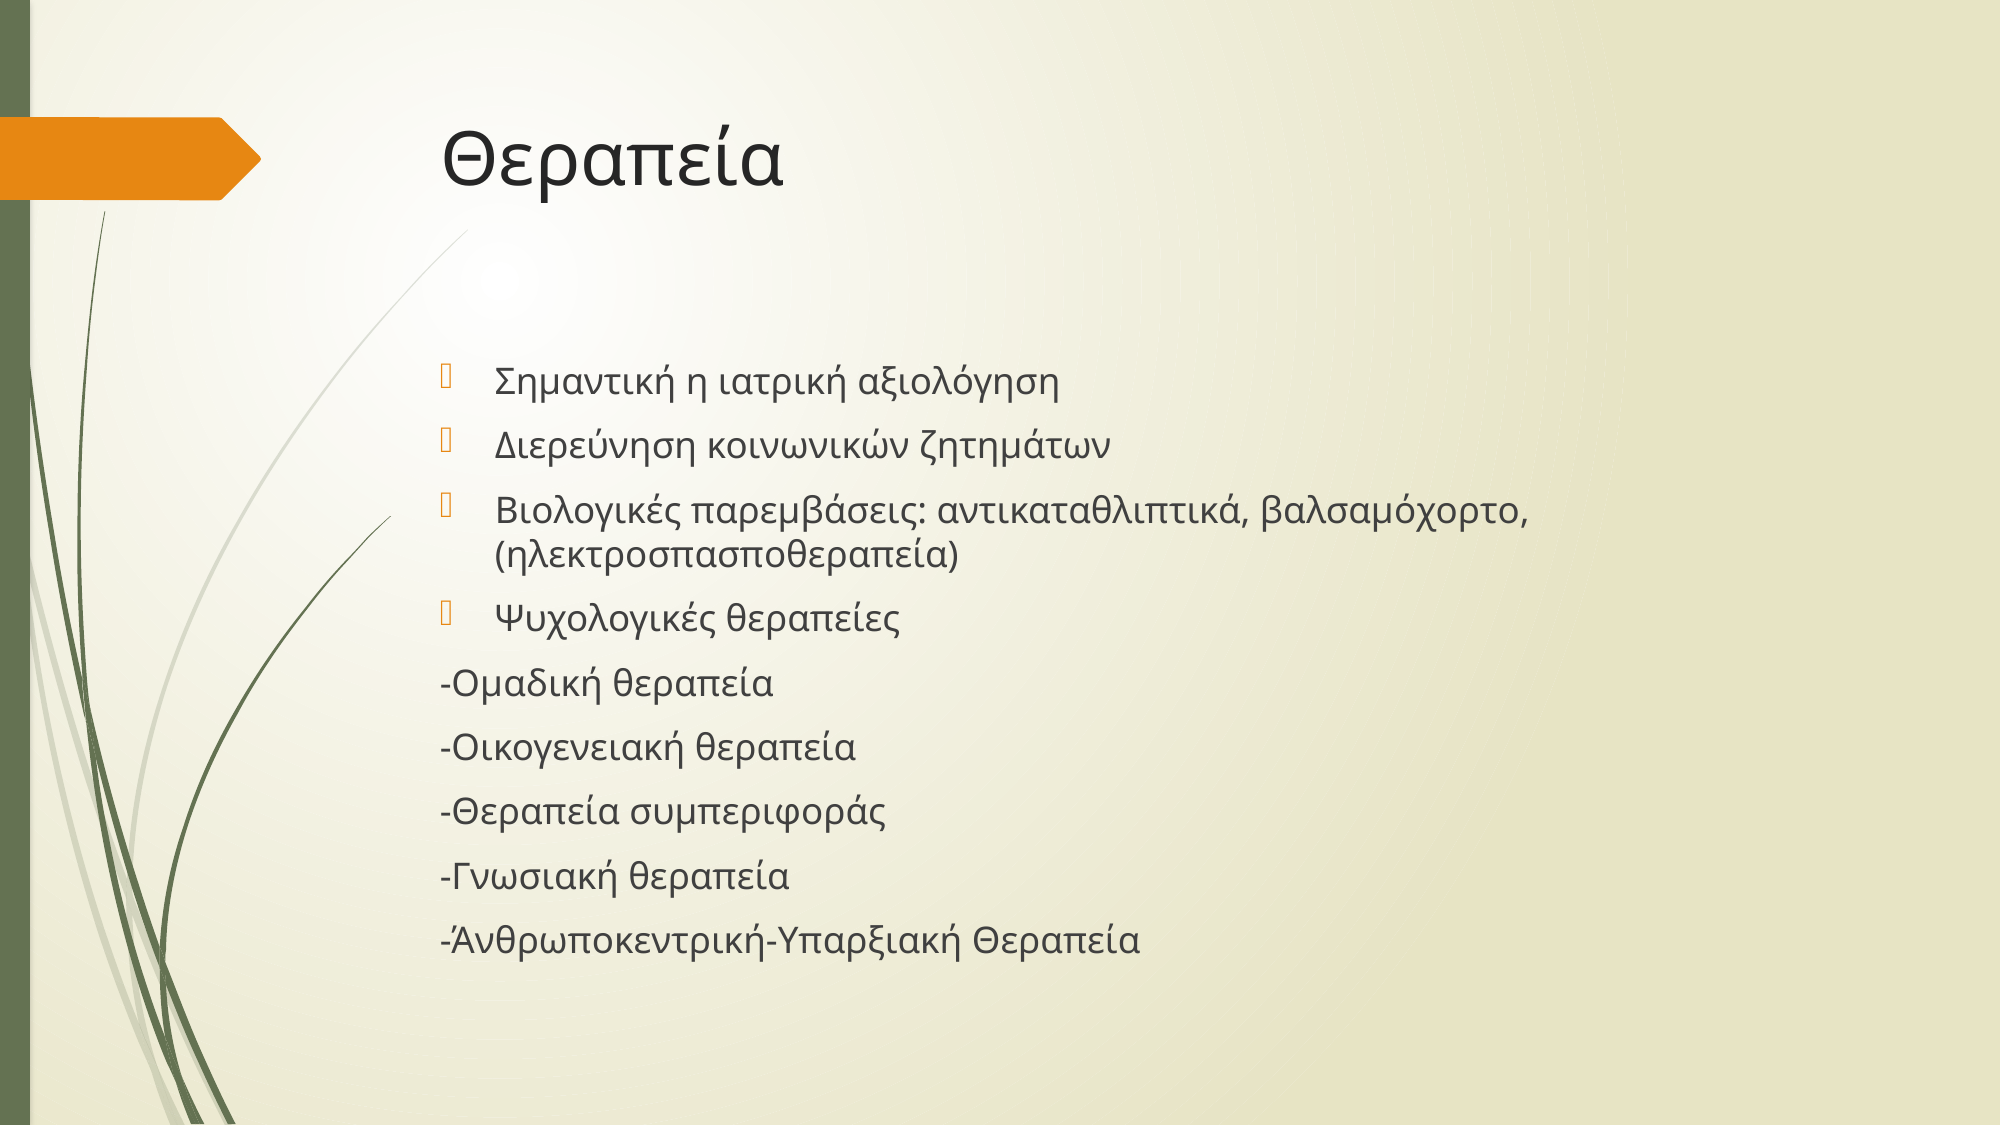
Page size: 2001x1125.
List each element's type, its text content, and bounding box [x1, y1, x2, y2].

title Θεραπεία [425, 102, 1888, 313]
list Σημαντική η ιατρική αξιολόγηση Διερεύνηση κοινωνικών ζητημάτων Βιολογικές παρεμβάσεις: αντικαταθλιπτικά, βαλσαμόχορτο, (ηλεκτροσπασποθεραπεία) Ψυχολογικές θεραπείες -Ομαδική θεραπεία -Οικογενειακή θεραπεία -Θεραπεία συμπεριφοράς -Γνωσιακή θεραπεία -Άνθρωποκεντρική-Υπαρξιακή Θεραπεία [424, 350, 1888, 970]
